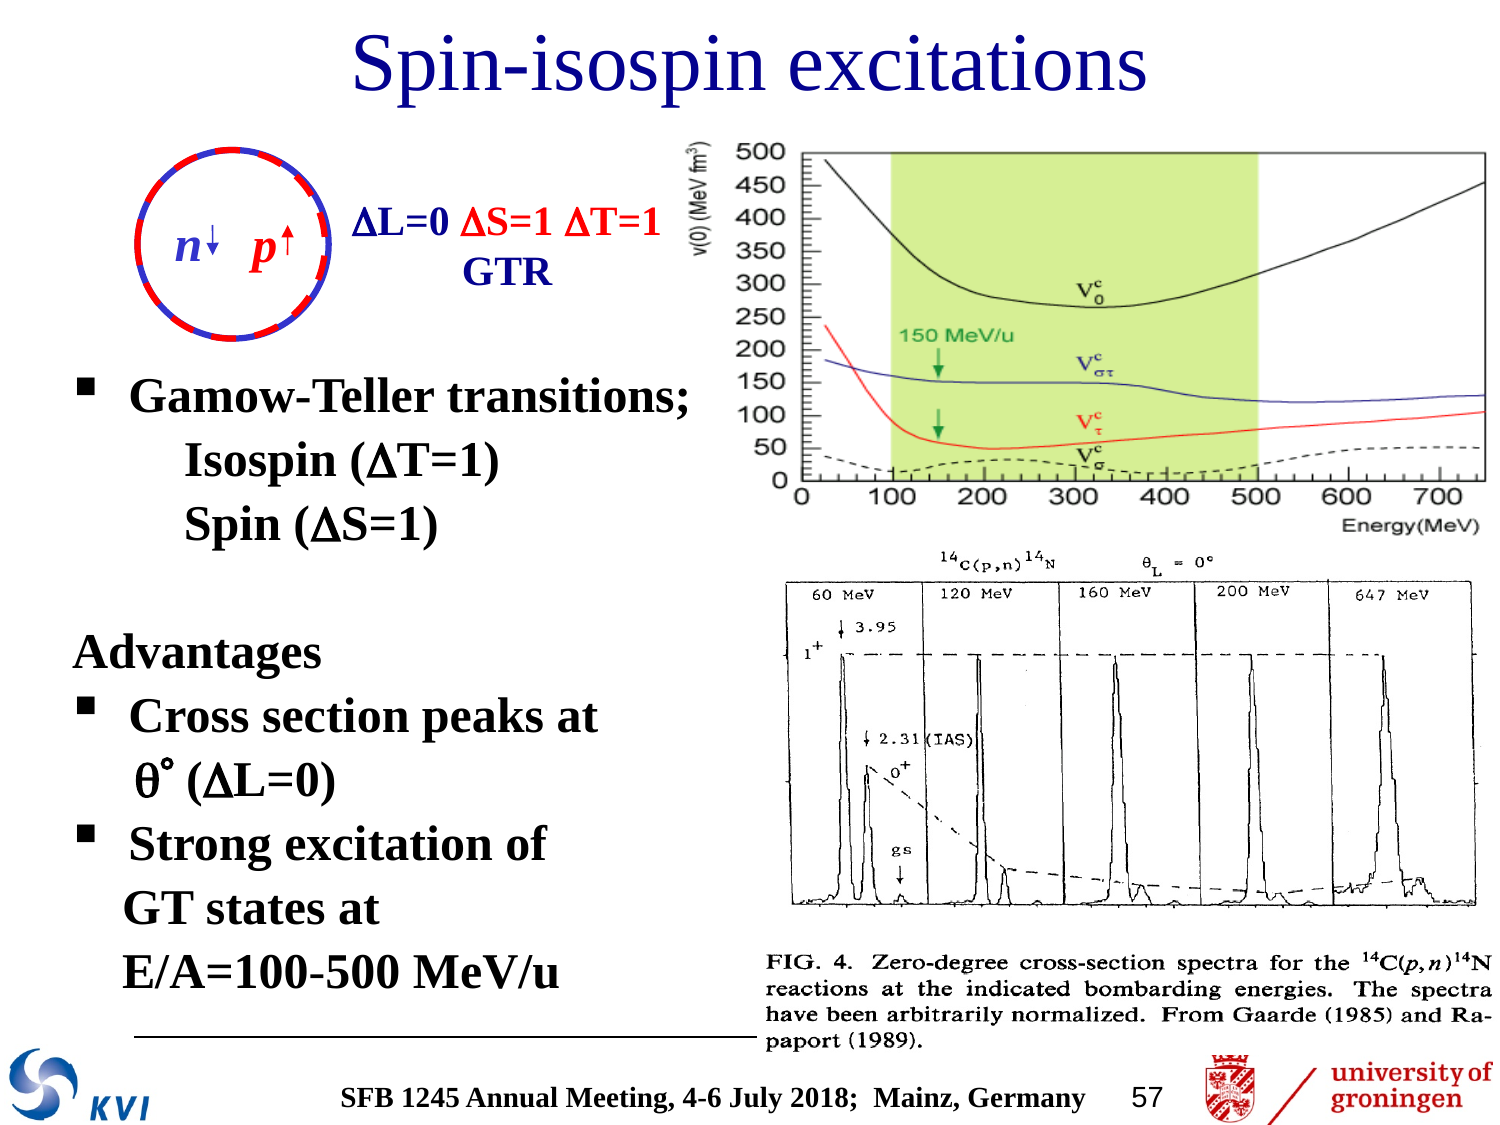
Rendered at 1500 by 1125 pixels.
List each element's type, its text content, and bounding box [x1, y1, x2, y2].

text_box n [159, 203, 218, 279]
text_box [137, 149, 325, 339]
text_box [281, 224, 294, 256]
text_box Gamow-Teller transitions; Isospin (T=1) Spin (S=1) Advantages Cross section peaks at  (L=0) Strong excitation of GT states at E/A=100-500 MeV/u [57, 362, 753, 1025]
text_box [206, 224, 219, 256]
text_box Spin-isospin excitations [74, 0, 1425, 74]
picture [674, 137, 1488, 538]
picture [757, 545, 1500, 1125]
text_box L=0 S=1 T=1 GTR [336, 186, 669, 302]
text_box p [237, 204, 303, 280]
text_box [257, 155, 329, 336]
picture [4, 1044, 217, 1125]
